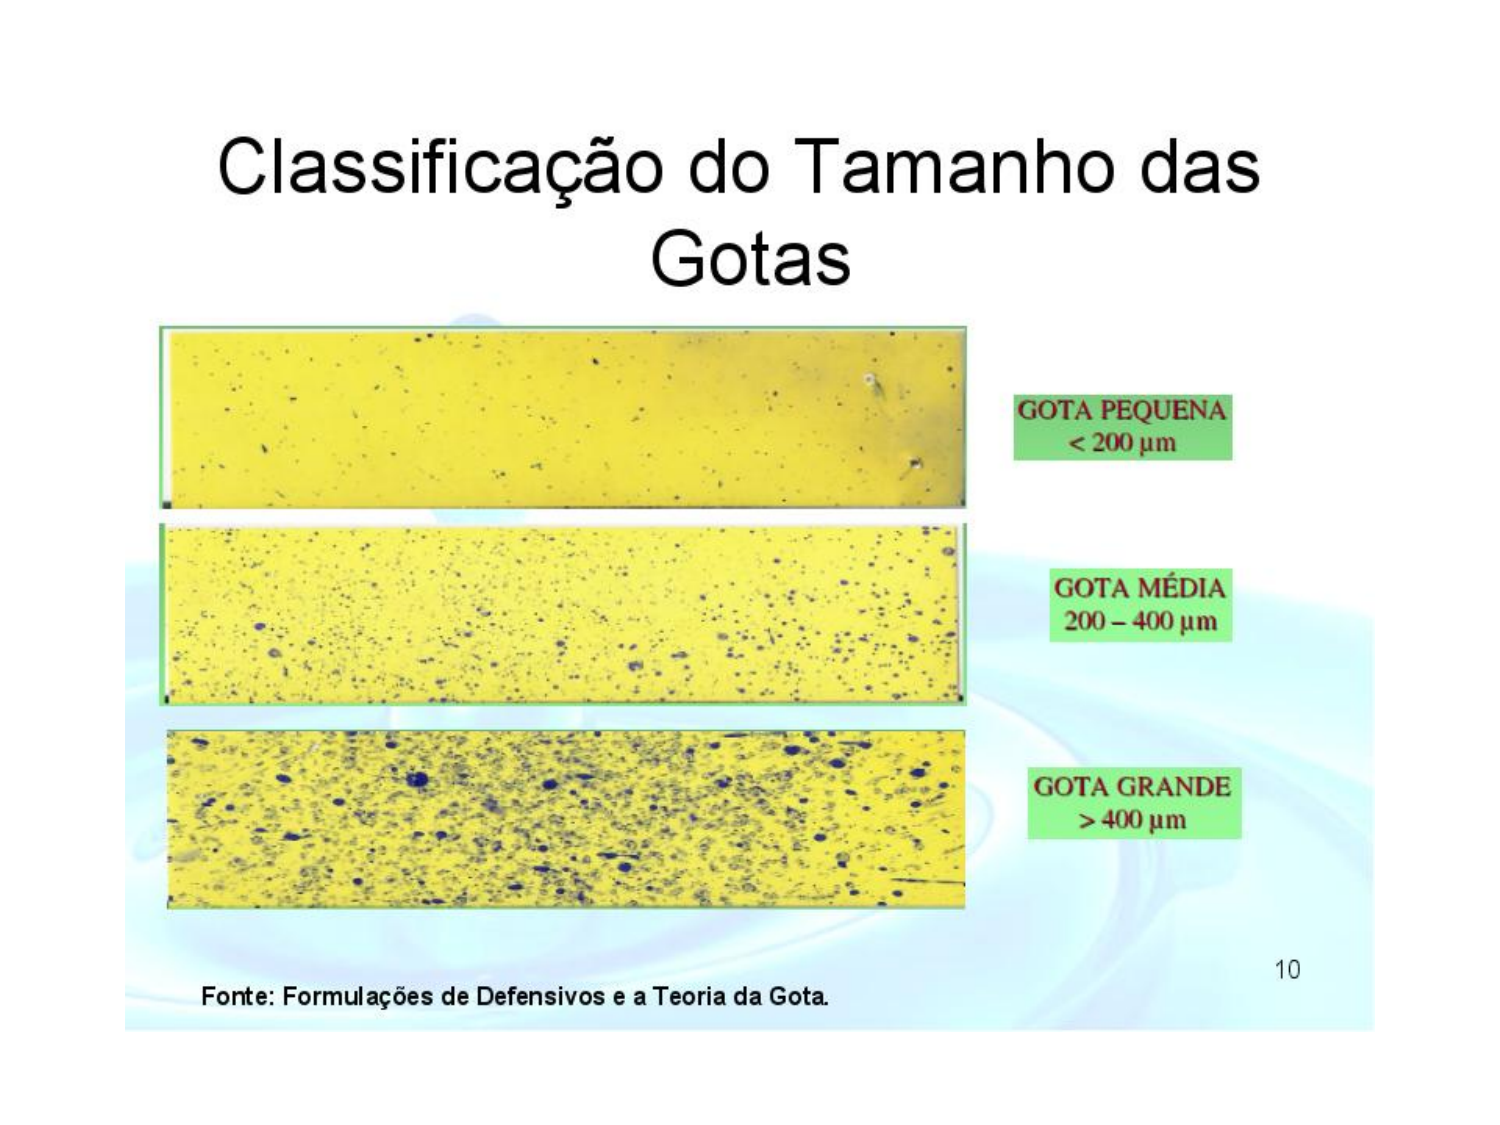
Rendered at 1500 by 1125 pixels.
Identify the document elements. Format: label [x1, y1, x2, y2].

picture [124, 93, 1376, 1032]
